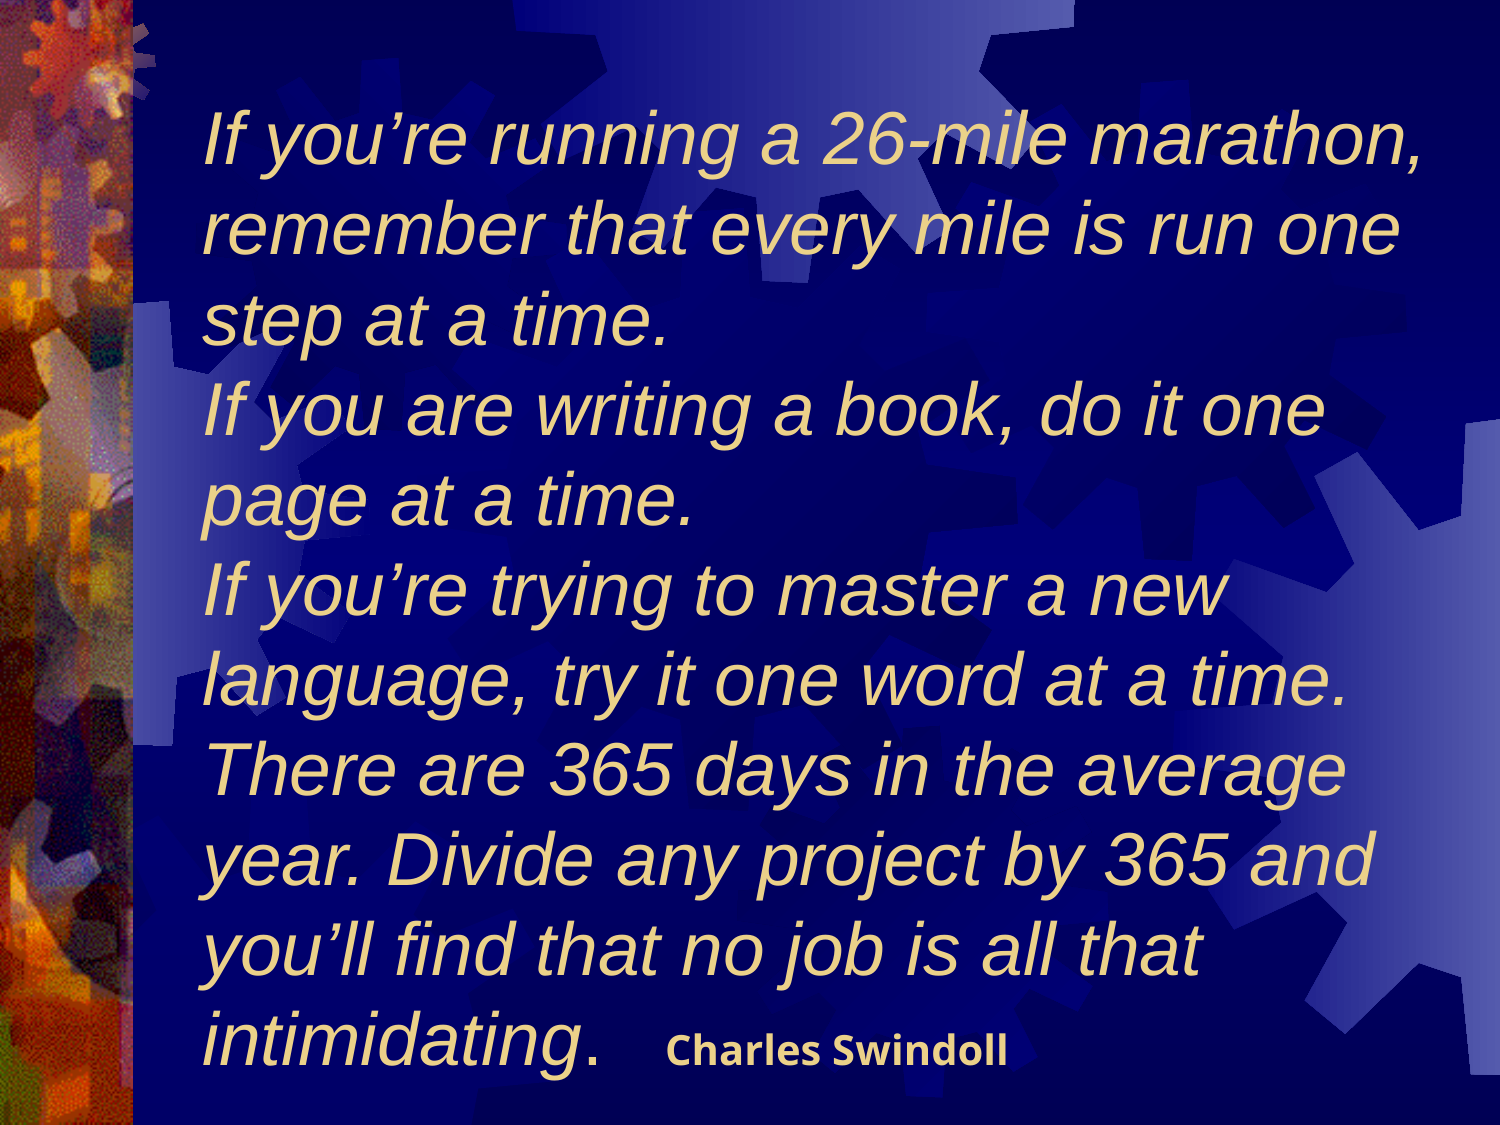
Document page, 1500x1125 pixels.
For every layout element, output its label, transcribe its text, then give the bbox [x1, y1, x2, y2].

title If you’re running a 26-mile marathon, remember that every mile is run one step at a time. If you are writing a book, do it one page at a time. If you’re trying to master a new language, try it one word at a time. There are 365 days in the average year. Divide any project by 365 and you’ll find that no job is all that intimidating. Charles Swindoll [187, 50, 1463, 1088]
picture [0, 0, 133, 1125]
